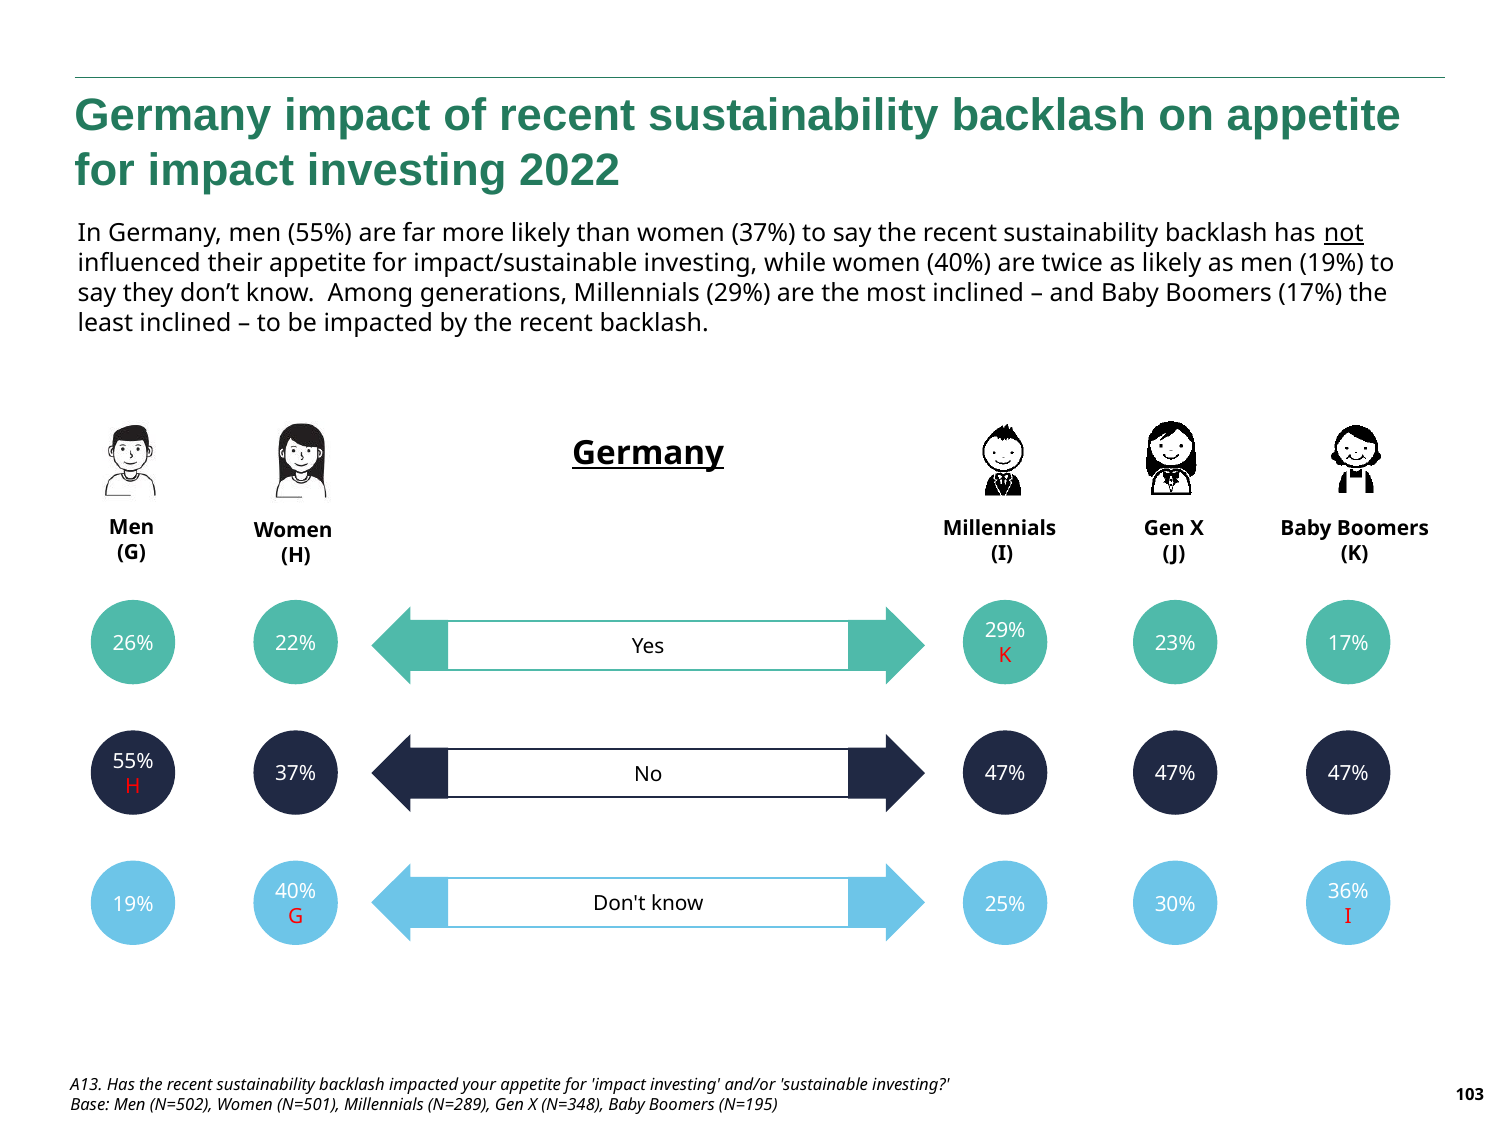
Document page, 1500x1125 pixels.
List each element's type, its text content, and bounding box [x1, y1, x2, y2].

list A13. Has the recent sustainability backlash impacted your appetite for 'impact investing' and/or 'sustainable investing?' Base: Men (N=502), Women (N=501), Millennials (N=289), Gen X (N=348), Baby Boomers (N=195) [63, 1057, 1308, 1122]
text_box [40, 406, 1484, 575]
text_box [91, 861, 1390, 944]
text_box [91, 600, 1390, 684]
text_box Germany impact of recent sustainability backlash on appetite for impact investing 2022 [59, 77, 1477, 202]
text_box In Germany, men (55%) are far more likely than women (37%) to say the recent sustainability backlash has not influenced their appetite for impact/sustainable investing, while women (40%) are twice as likely as men (19%) to say they don’t know. Among generations, Millennials (29%) are the most inclined – and Baby Boomers (17%) the least inclined – to be impacted by the recent backlash. [62, 209, 1441, 344]
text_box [91, 731, 1390, 814]
slide_number 103 [1170, 1065, 1500, 1125]
